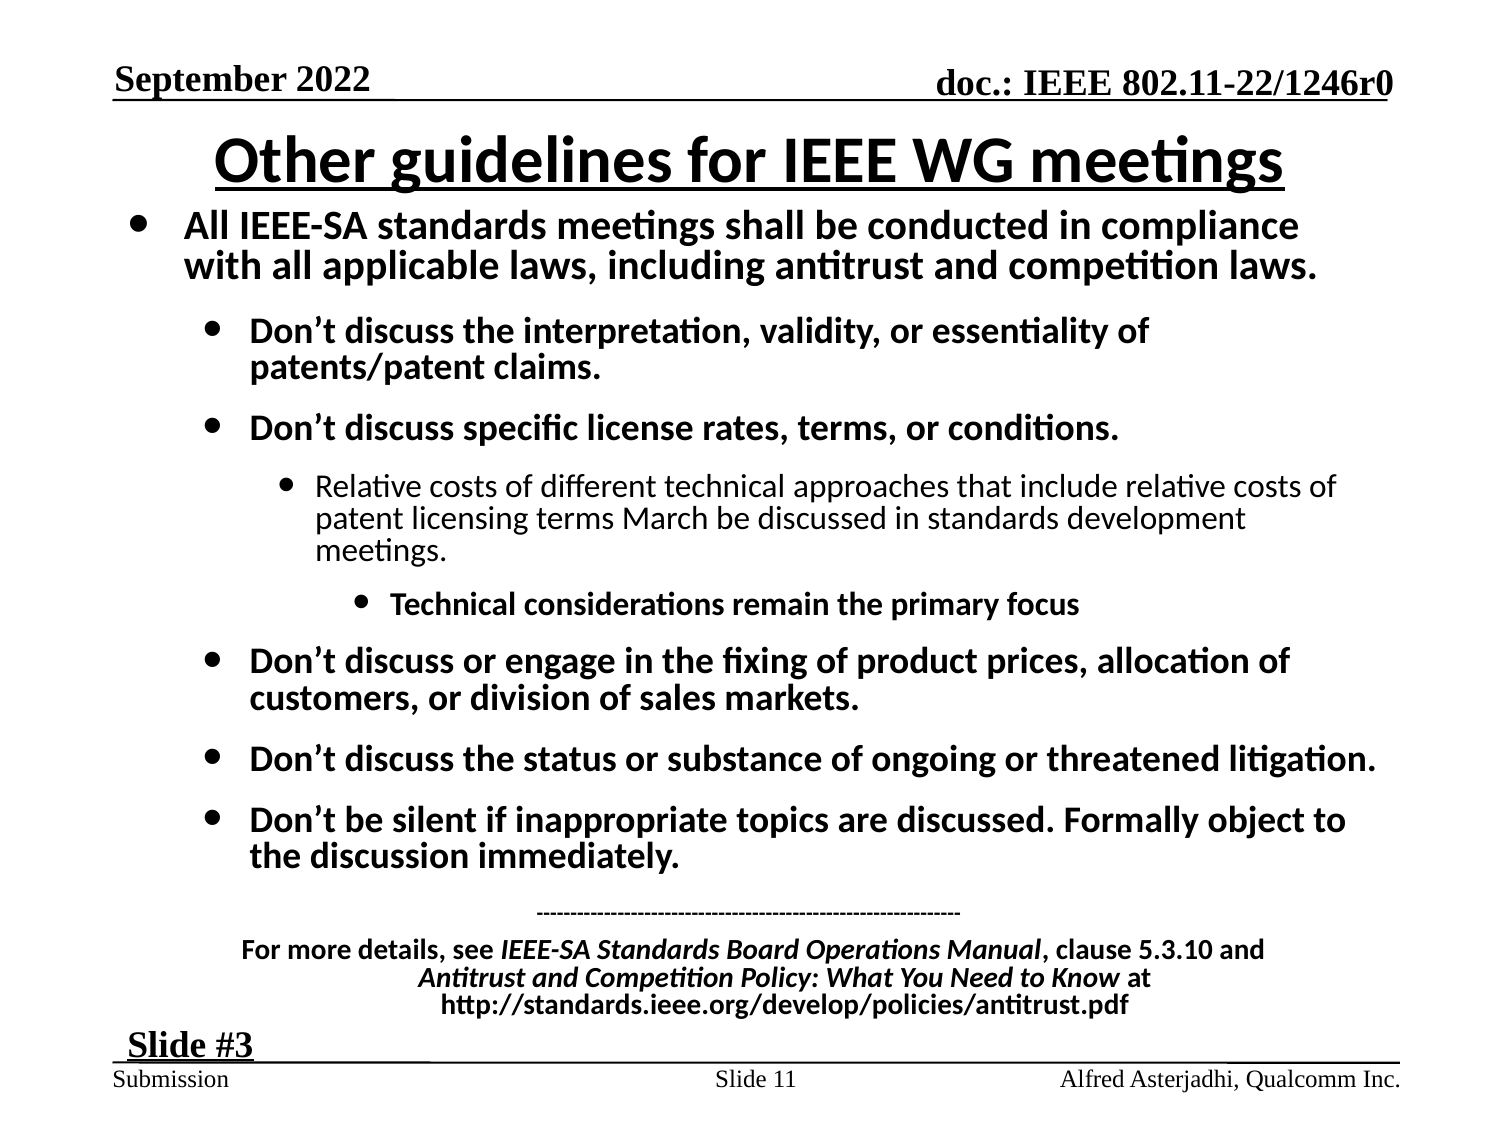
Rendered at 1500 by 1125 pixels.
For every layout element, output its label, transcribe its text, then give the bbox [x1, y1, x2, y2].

list All IEEE-SA standards meetings shall be conducted in compliance with all applicable laws, including antitrust and competition laws. Don’t discuss the interpretation, validity, or essentiality of patents/patent claims. Don’t discuss specific license rates, terms, or conditions. Relative costs of different technical approaches that include relative costs of patent licensing terms March be discussed in standards development meetings. Technical considerations remain the primary focus Don’t discuss or engage in the fixing of product prices, allocation of customers, or division of sales markets. Don’t discuss the status or substance of ongoing or threatened litigation. Don’t be silent if inappropriate topics are discussed. Formally object to the discussion immediately. --------------------------------------------------------------- For more details, see IEEE-SA Standards Board Operations Manual, clause 5.3.10 and Antitrust and Competition Policy: What You Need to Know at http://standards.ieee.org/develop/policies/antitrust.pdf [112, 199, 1402, 1063]
slide_number Slide 11 [712, 1061, 800, 1123]
text_box Slide #3 [112, 1012, 269, 1073]
title Other guidelines for IEEE WG meetings [112, 112, 1388, 199]
footer Alfred Asterjadhi, Qualcomm Inc. [878, 1061, 1402, 1093]
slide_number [114, 54, 493, 100]
